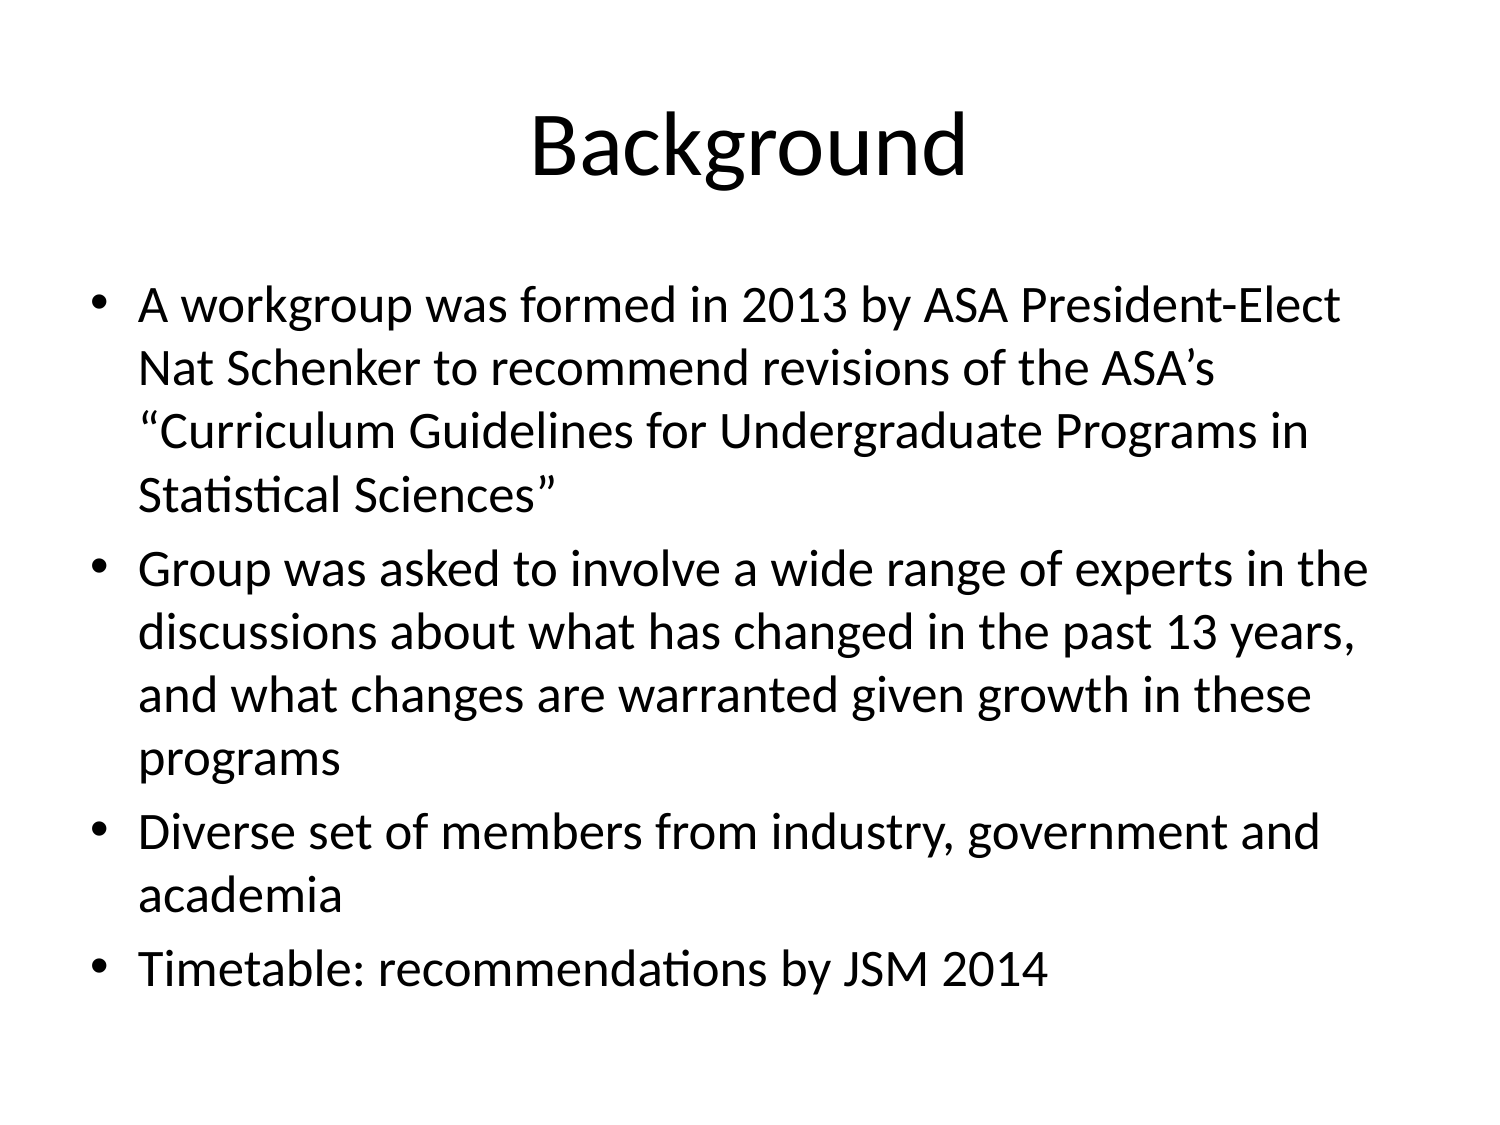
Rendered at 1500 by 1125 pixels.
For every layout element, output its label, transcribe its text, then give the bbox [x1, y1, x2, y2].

list A workgroup was formed in 2013 by ASA President-Elect Nat Schenker to recommend revisions of the ASA’s “Curriculum Guidelines for Undergraduate Programs in Statistical Sciences” Group was asked to involve a wide range of experts in the discussions about what has changed in the past 13 years, and what changes are warranted given growth in these programs Diverse set of members from industry, government and academia Timetable: recommendations by JSM 2014 [75, 262, 1425, 1005]
title Background [75, 45, 1425, 233]
